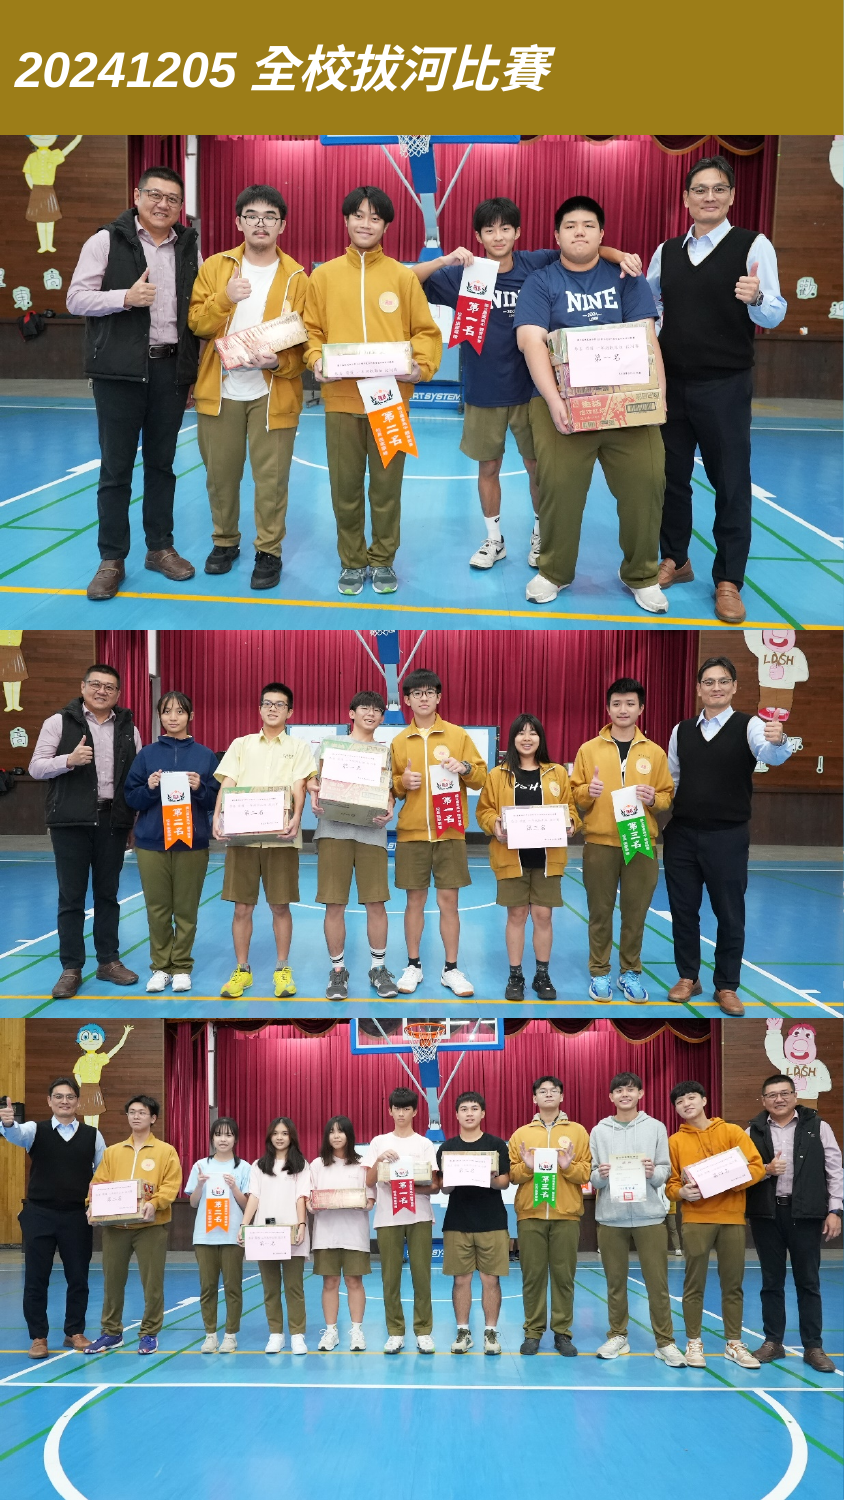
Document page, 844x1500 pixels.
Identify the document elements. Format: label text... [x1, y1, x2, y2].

text_box 20241205全校拔河比賽 [0, 0, 844, 135]
picture [0, 135, 844, 1500]
